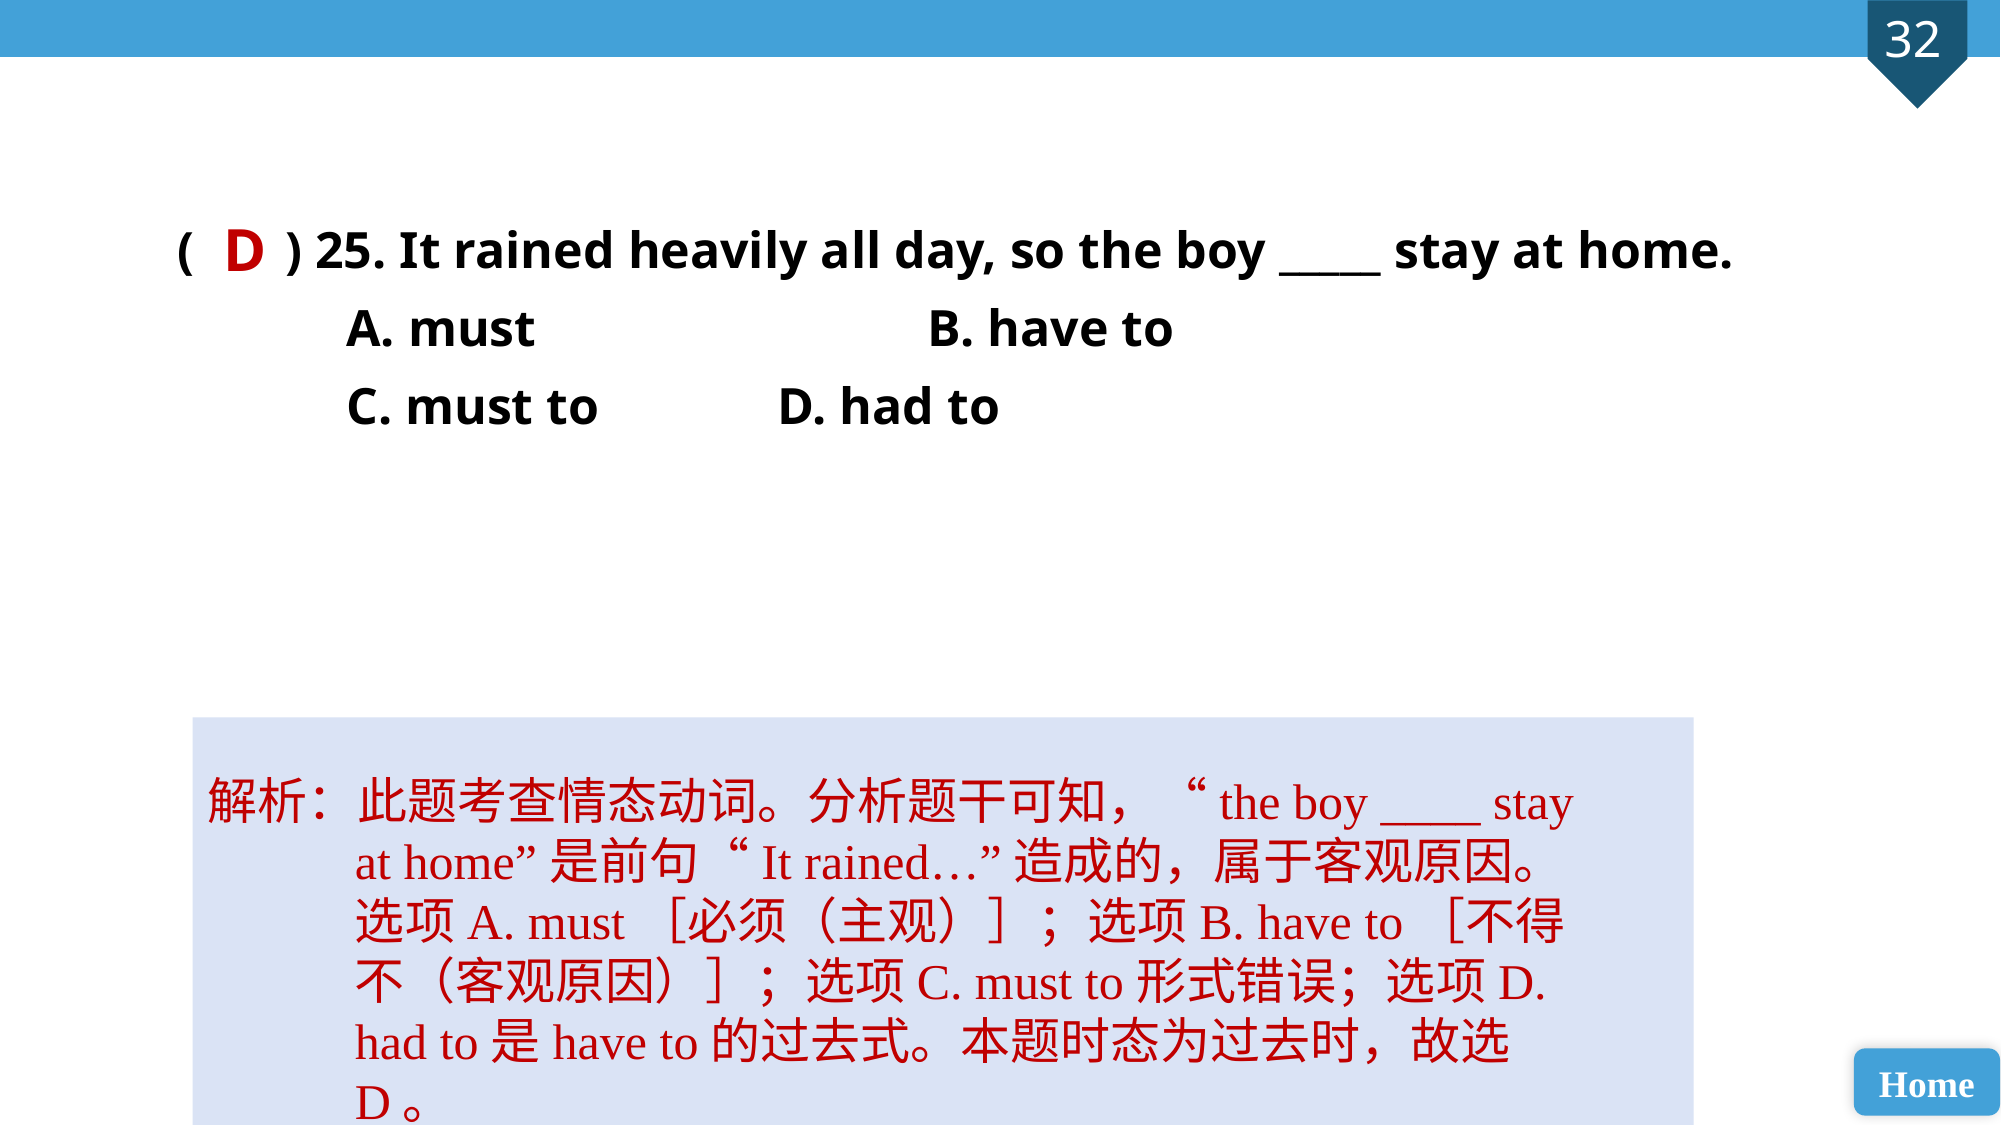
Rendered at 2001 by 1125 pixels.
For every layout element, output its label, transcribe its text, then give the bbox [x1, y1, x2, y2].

text_box D [209, 206, 282, 291]
text_box [191, 716, 1695, 1125]
text_box ( ) 25. It rained heavily all day, so the boy _____ stay at home. A. must B. have to C. must to D. had to [162, 193, 1976, 443]
text_box 解析：此题考查情态动词。分析题干可知，“the boy ____ stay at home”是前句“It rained…”造成的，属于客观原因。选项A. must［必须（主观）］；选项B. have to［不得不（客观原因）］；选项C. must to形式错误；选项D. had to是have to的过去式。本题时态为过去时，故选D。 [192, 762, 1608, 1125]
